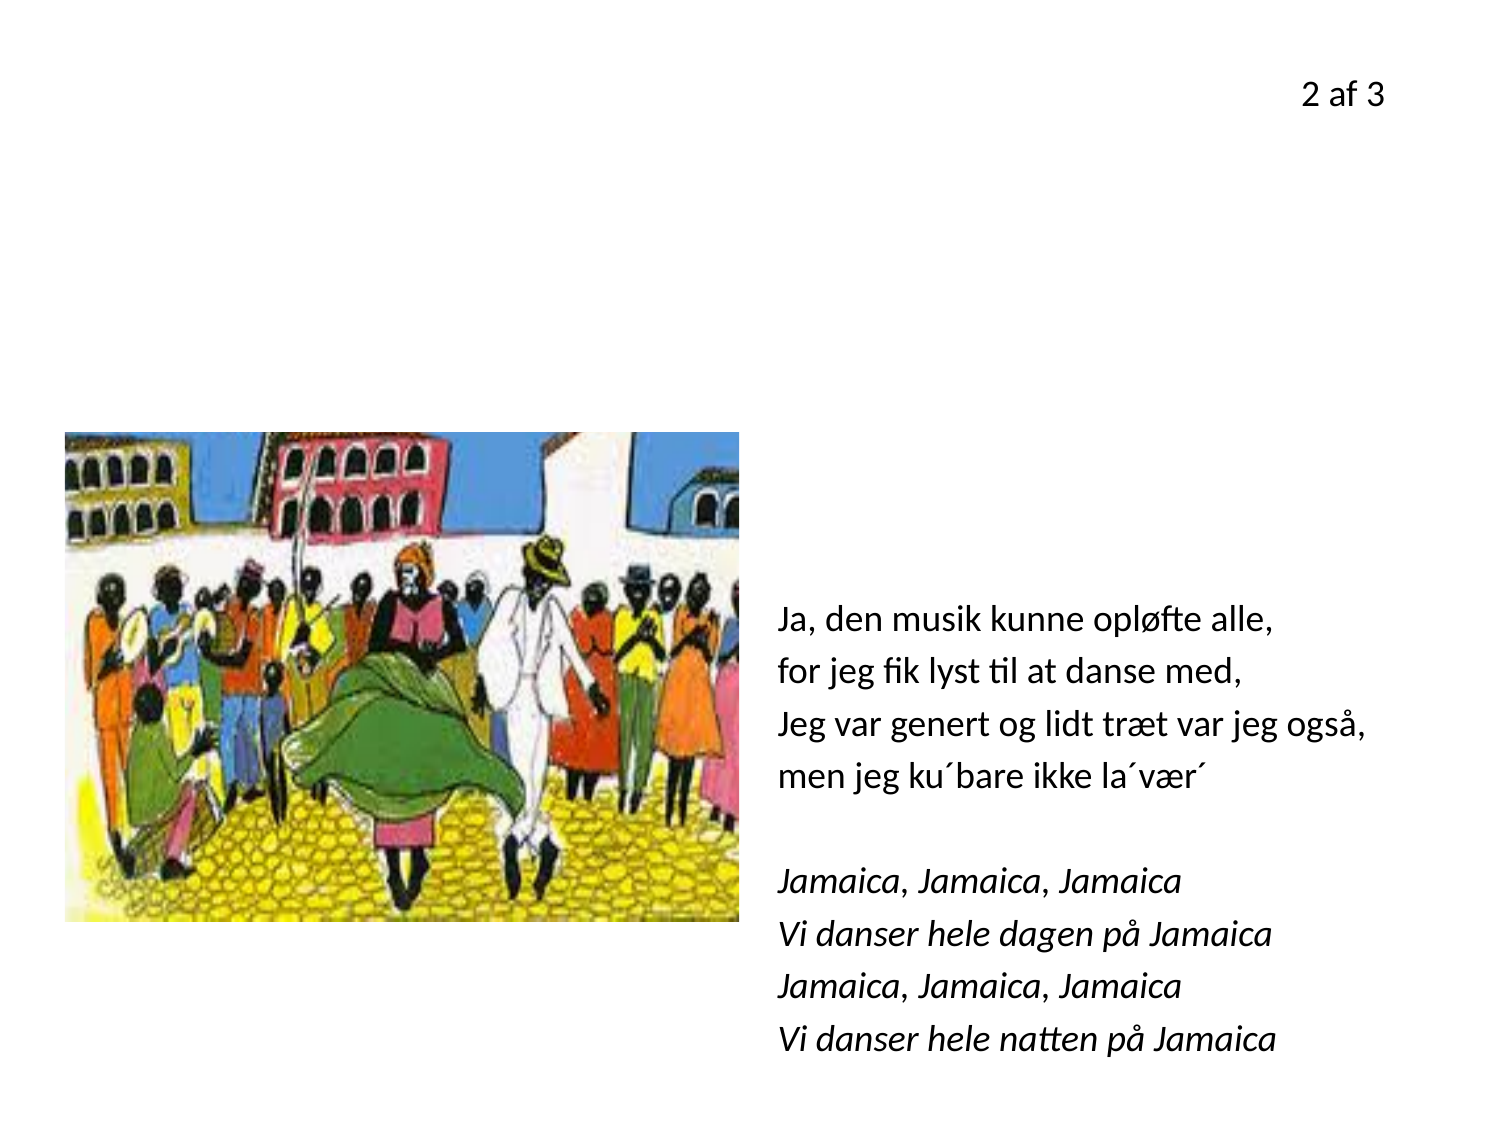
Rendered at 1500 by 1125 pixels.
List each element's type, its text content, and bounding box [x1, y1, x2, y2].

picture [64, 432, 740, 987]
title 2 af 3 [1269, 45, 1425, 138]
list Ja, den musik kunne opløfte alle, for jeg fik lyst til at danse med, Jeg var genert og lidt træt var jeg også, men jeg ku´bare ikke la´vær´ Jamaica, Jamaica, Jamaica Vi danser hele dagen på Jamaica Jamaica, Jamaica, Jamaica Vi danser hele natten på Jamaica [762, 586, 1425, 1089]
